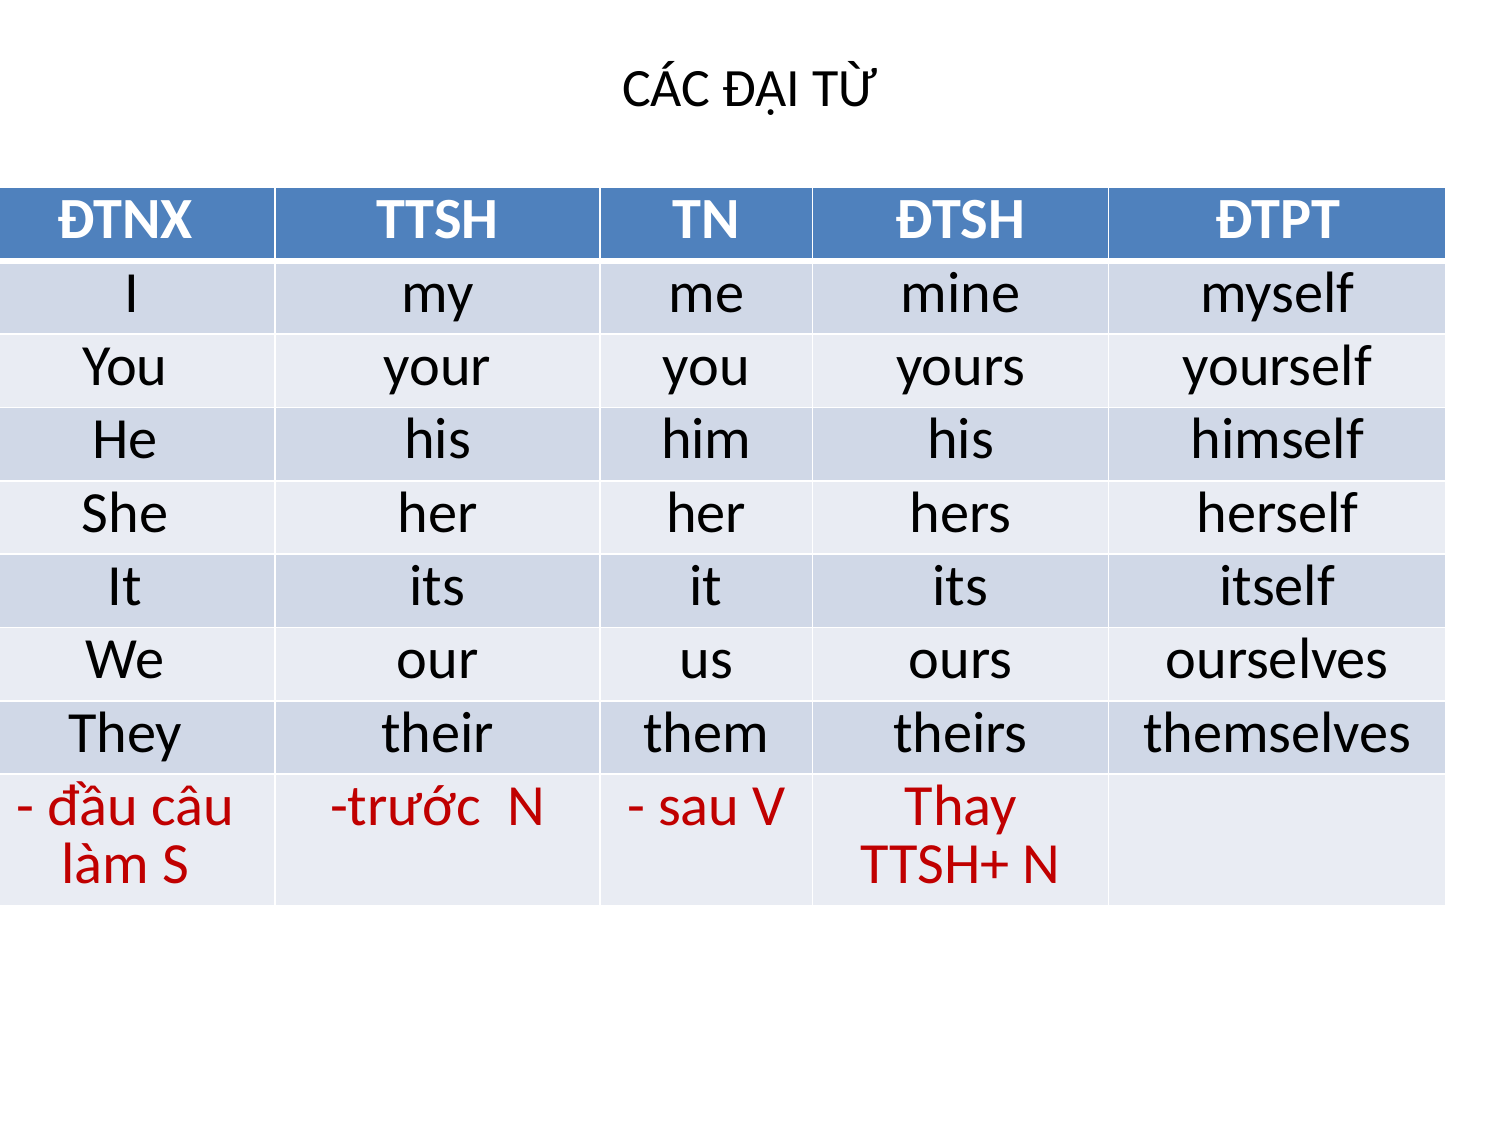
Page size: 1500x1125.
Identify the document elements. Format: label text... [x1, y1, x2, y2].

table_header ĐTNX [0, 188, 274, 258]
table_cell It [0, 555, 274, 627]
table_cell her [276, 482, 599, 553]
table_cell itself [1109, 555, 1445, 627]
table_cell myself [1109, 264, 1445, 333]
table_cell it [601, 555, 812, 627]
table_cell herself [1109, 482, 1445, 553]
table_header TN [601, 188, 812, 258]
table_cell his [276, 408, 599, 480]
table_cell its [813, 555, 1108, 627]
table_cell its [276, 555, 599, 627]
table_cell They [0, 702, 274, 773]
table_cell my [276, 264, 599, 333]
table_cell [1109, 775, 1445, 905]
table_cell us [601, 628, 812, 700]
table_cell I [0, 264, 274, 333]
table_cell you [601, 335, 812, 407]
table_cell She [0, 482, 274, 553]
table_cell - đầu câu làm S [0, 775, 274, 905]
table_cell You [0, 335, 274, 407]
table_cell yourself [1109, 335, 1445, 407]
table_header TTSH [276, 188, 599, 258]
title CÁC ĐẠI TỪ [75, 45, 1425, 125]
table_cell We [0, 628, 274, 700]
table_cell them [601, 702, 812, 773]
table_cell himself [1109, 408, 1445, 480]
table_cell - sau V [601, 775, 812, 905]
table_cell me [601, 264, 812, 333]
table_header ĐTSH [813, 188, 1108, 258]
table_cell mine [813, 264, 1108, 333]
table_cell her [601, 482, 812, 553]
table_cell Thay TTSH+ N [813, 775, 1108, 905]
table_cell ours [813, 628, 1108, 700]
table_cell your [276, 335, 599, 407]
table_cell ourselves [1109, 628, 1445, 700]
table_header ĐTPT [1109, 188, 1445, 258]
table_cell He [0, 408, 274, 480]
table_cell his [813, 408, 1108, 480]
table_cell him [601, 408, 812, 480]
table_cell -trước N [276, 775, 599, 905]
table_cell yours [813, 335, 1108, 407]
table_cell themselves [1109, 702, 1445, 773]
table_cell our [276, 628, 599, 700]
table_cell hers [813, 482, 1108, 553]
table_cell theirs [813, 702, 1108, 773]
table_cell their [276, 702, 599, 773]
